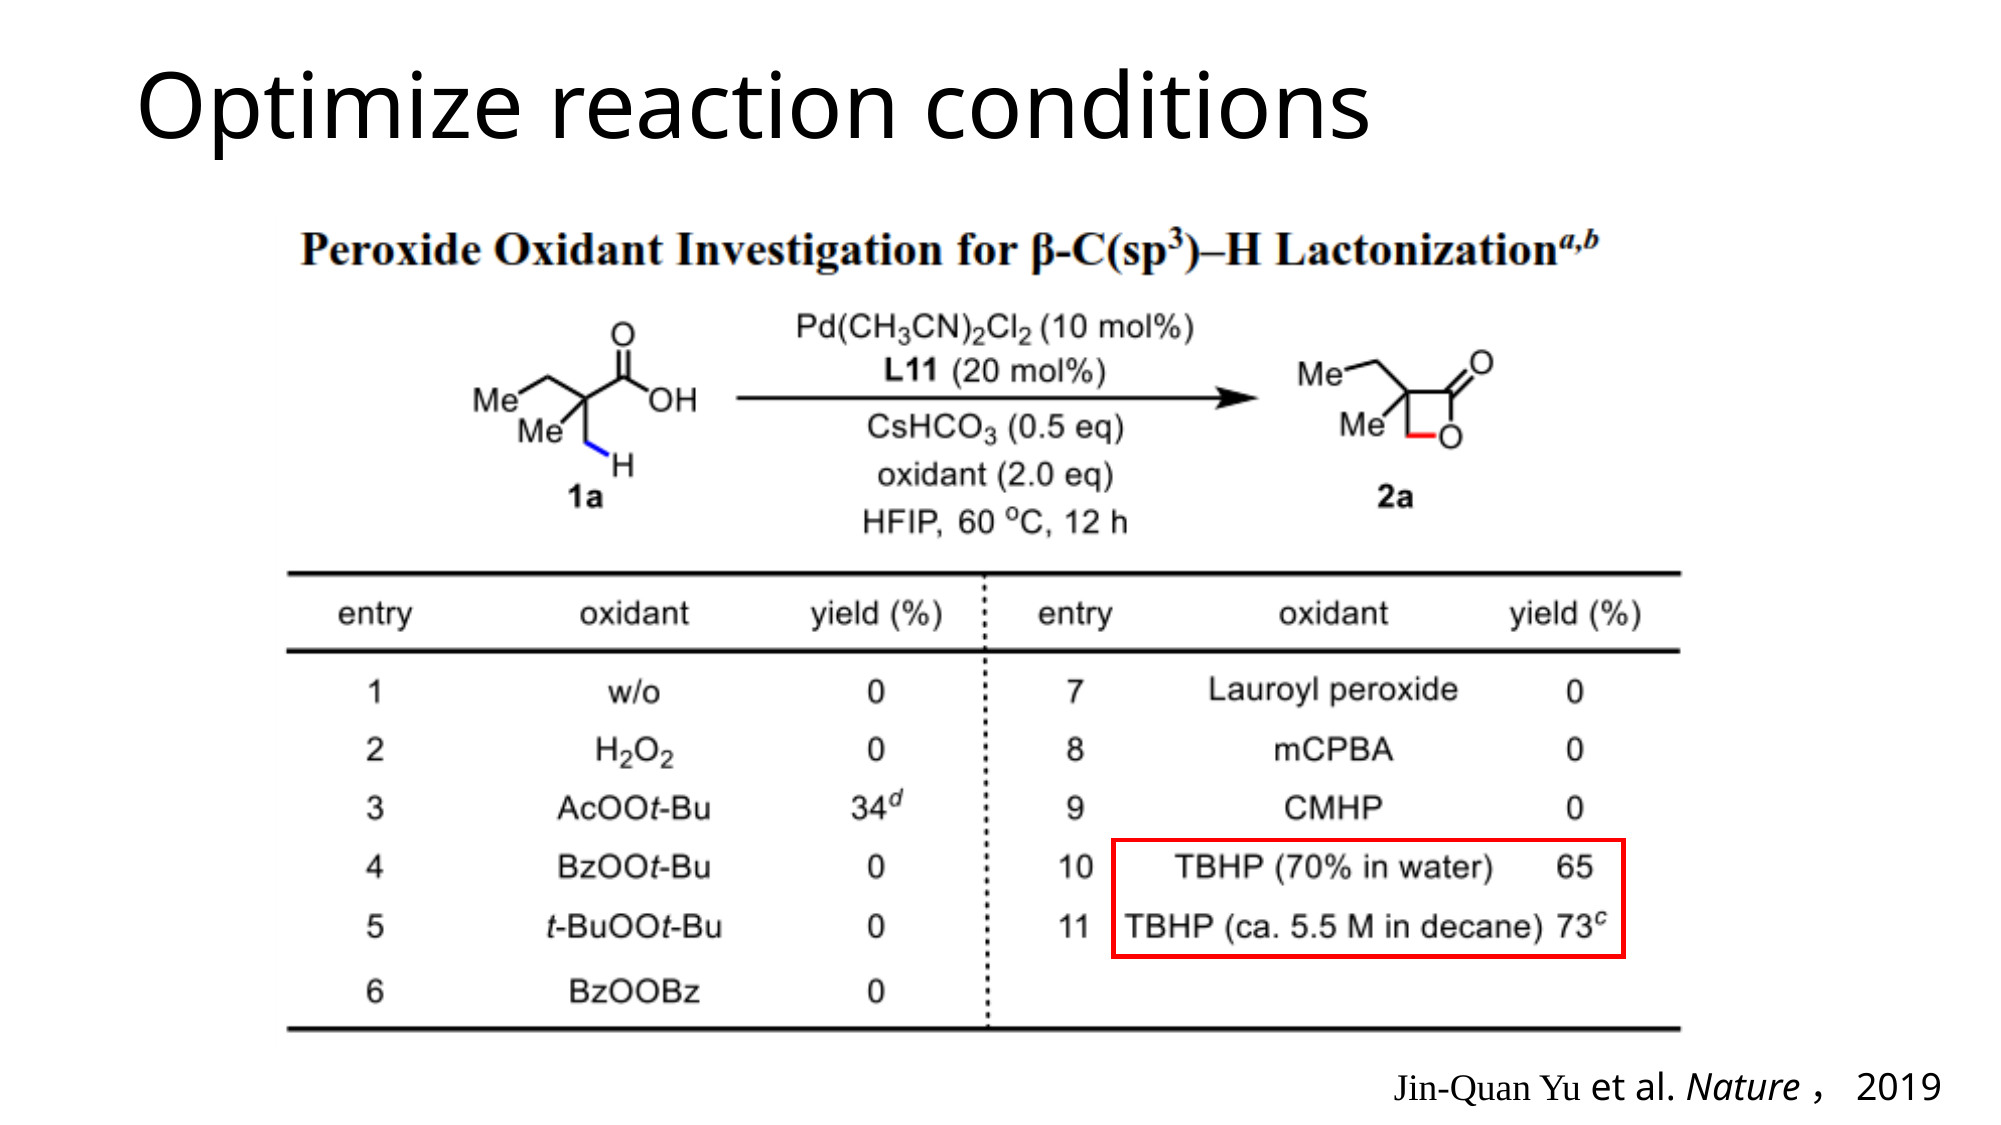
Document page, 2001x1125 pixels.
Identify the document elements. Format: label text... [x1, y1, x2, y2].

text_box Jin-Quan Yu et al. Nature，2019 [1378, 1055, 1957, 1116]
text_box Optimize reaction conditions [120, 0, 1846, 218]
picture [275, 217, 1691, 1051]
